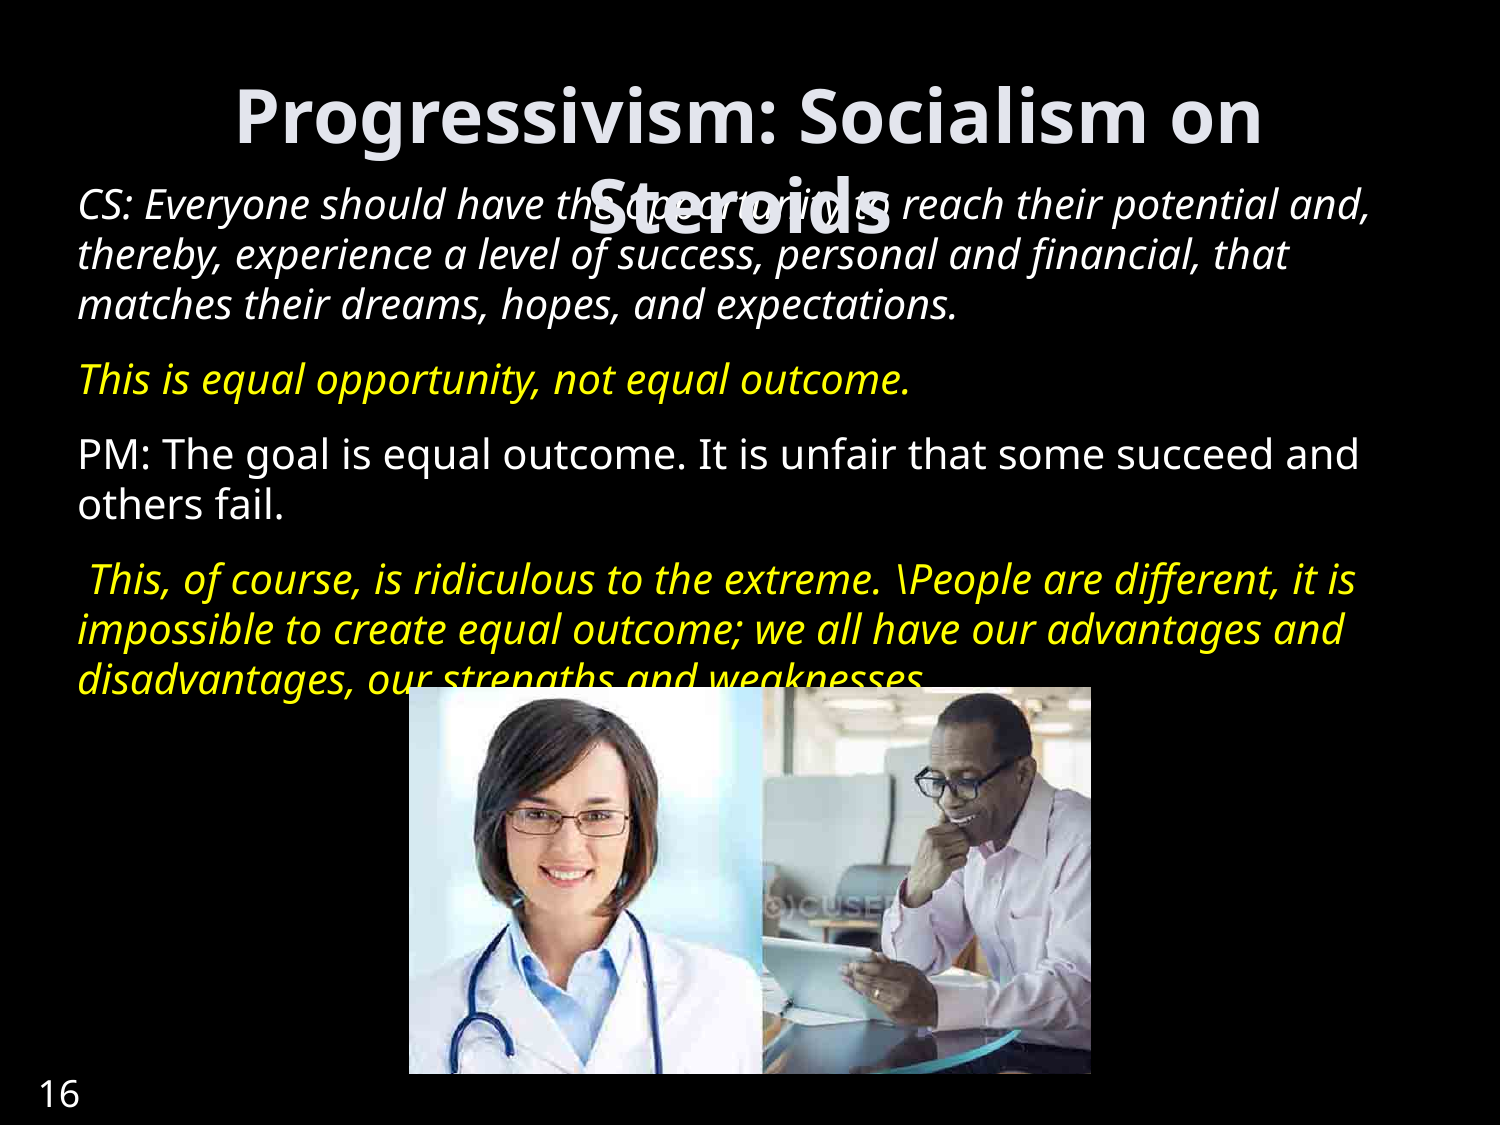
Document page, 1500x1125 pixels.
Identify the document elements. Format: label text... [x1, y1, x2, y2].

picture [409, 687, 1091, 1074]
text_box CS: Everyone should have the opportunity to reach their potential and, thereby, experience a level of success, personal and financial, that matches their dreams, hopes, and expectations. This is equal opportunity, not equal outcome. PM: The goal is equal outcome. It is unfair that some succeed and others fail. This, of course, is ridiculous to the extreme. \People are different, it is impossible to create equal outcome; we all have our advantages and disadvantages, our strengths and weaknesses. [62, 170, 1413, 710]
text_box Progressivism: Socialism on Steroids [87, 61, 1413, 257]
text_box 16 [22, 1062, 96, 1123]
